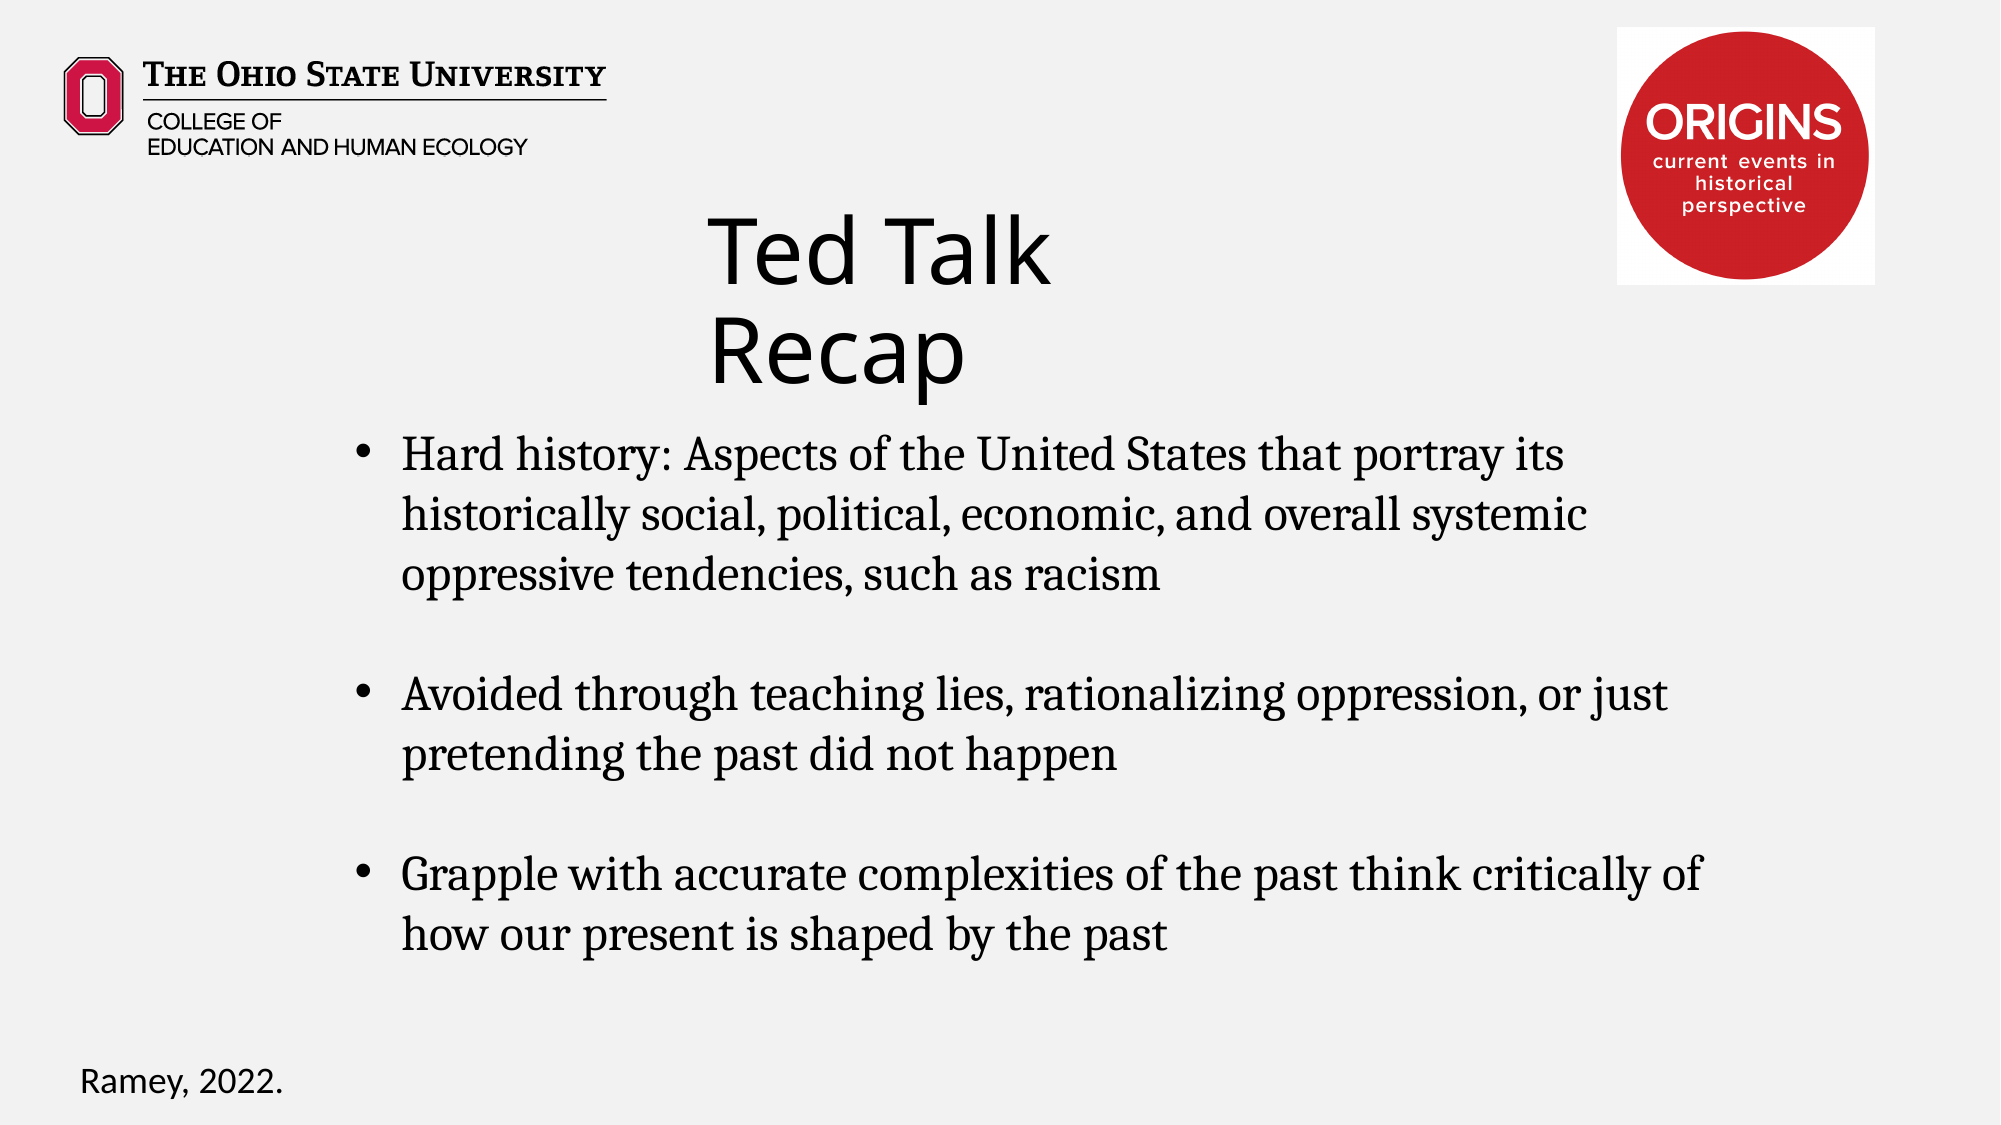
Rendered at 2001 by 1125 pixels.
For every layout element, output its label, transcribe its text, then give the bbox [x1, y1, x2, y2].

picture [63, 57, 607, 157]
picture [1617, 27, 1875, 285]
text_box Hard history: Aspects of the United States that portray its historically social, political, economic, and overall systemic oppressive tendencies, such as racism Avoided through teaching lies, rationalizing oppression, or just pretending the past did not happen Grapple with accurate complexities of the past think critically of how our present is shaped by the past [264, 413, 1736, 968]
title Ted Talk Recap [692, 195, 1307, 413]
text_box Ramey, 2022. [65, 1048, 300, 1109]
